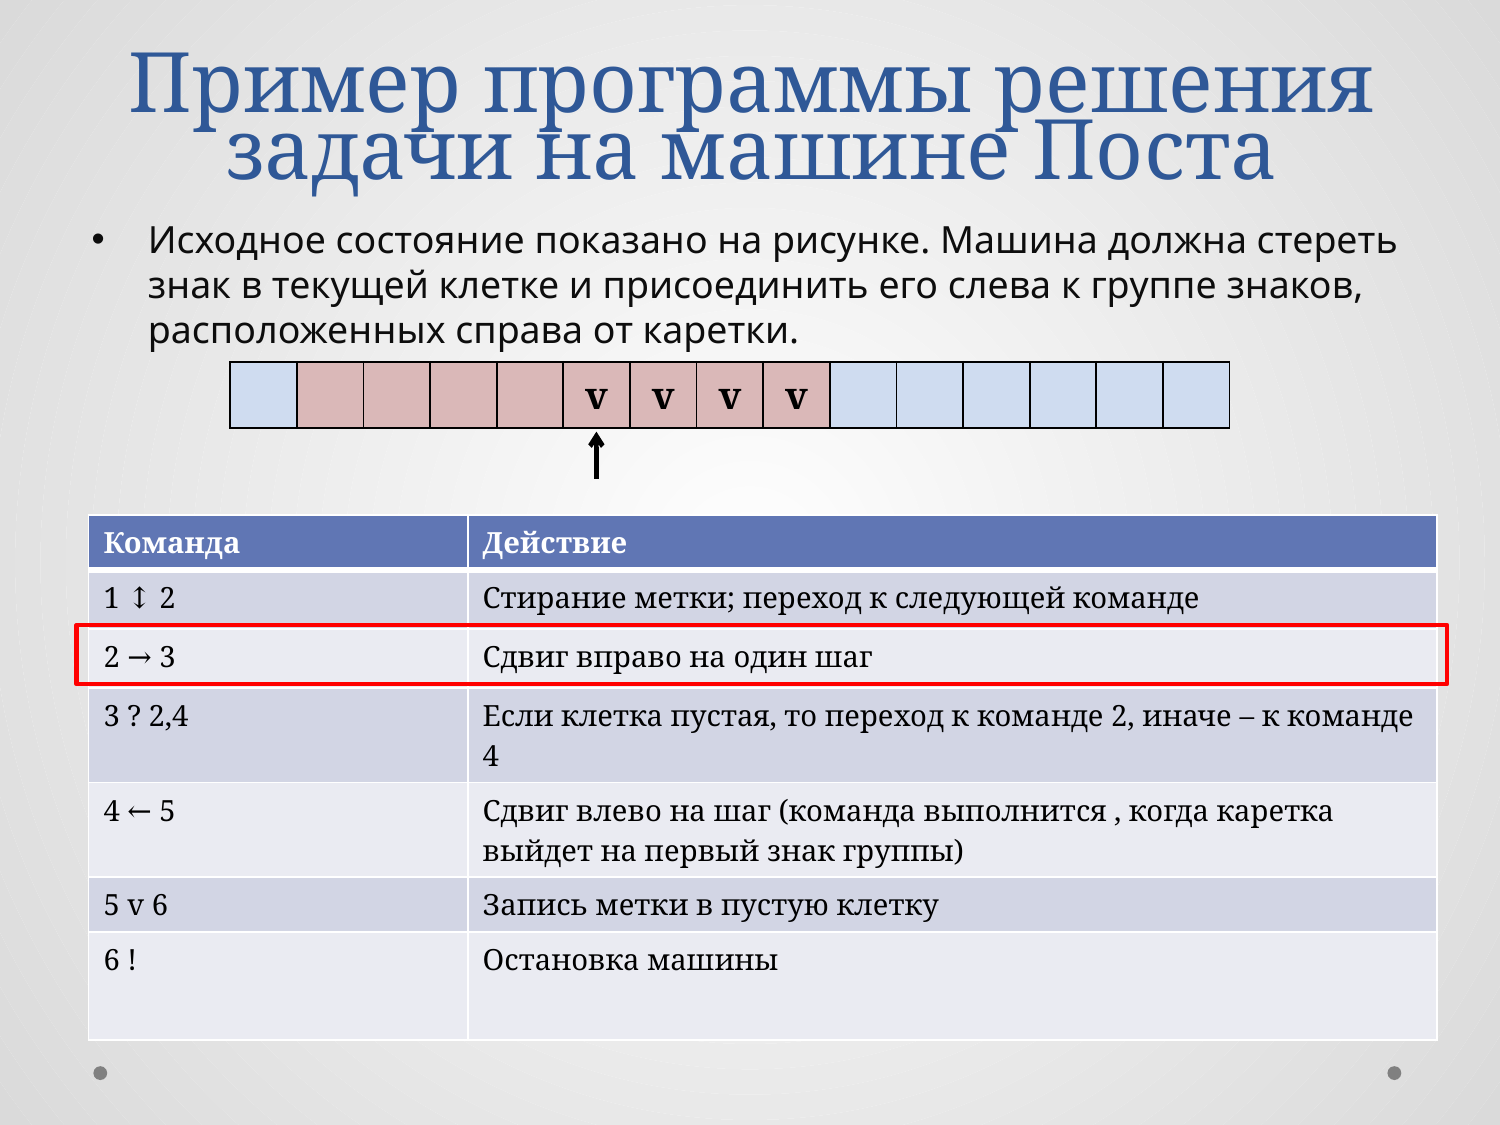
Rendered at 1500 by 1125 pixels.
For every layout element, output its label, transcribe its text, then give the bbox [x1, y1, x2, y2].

table_cell Стирание метки; переход к следующей команде [469, 573, 1436, 623]
table_header [231, 363, 296, 427]
table_header v [631, 363, 696, 427]
title Пример программы решения задачи на машине Поста [76, 30, 1427, 204]
table_header v [564, 363, 629, 427]
table_cell Запись метки в пустую клетку [469, 878, 1436, 931]
table_header [964, 363, 1029, 427]
table_header [1164, 363, 1229, 427]
text_box [74, 623, 1449, 686]
table_header Команда [89, 516, 467, 567]
table_cell 4 ← 5 [89, 783, 467, 876]
table_cell 6 ! [89, 933, 467, 1039]
table_cell Сдвиг влево на шаг (команда выполнится , когда каретка выйдет на первый знак группы) [469, 783, 1436, 876]
table_cell 5 v 6 [89, 878, 467, 931]
table_header [298, 363, 363, 427]
table_header [498, 363, 562, 427]
table_header [431, 363, 496, 427]
table_header [897, 363, 962, 427]
table_header Действие [469, 516, 1436, 567]
table_header [364, 363, 429, 427]
table_cell 1 ↕ 2 [89, 573, 467, 623]
list Исходное состояние показано на рисунке. Машина должна стереть знак в текущей клетке и присоединить его слева к группе знаков, расположен­ных справа от каретки. [76, 208, 1427, 320]
table_header [1097, 363, 1162, 427]
table_cell Если клетка пустая, то переход к команде 2, иначе – к команде 4 [469, 689, 1436, 782]
table_header v [764, 363, 829, 427]
table_cell Остановка машины [469, 933, 1436, 1039]
table_header [1031, 363, 1095, 427]
table_header [831, 363, 896, 427]
table_cell 3 ? 2,4 [89, 689, 467, 782]
table_header v [697, 363, 762, 427]
